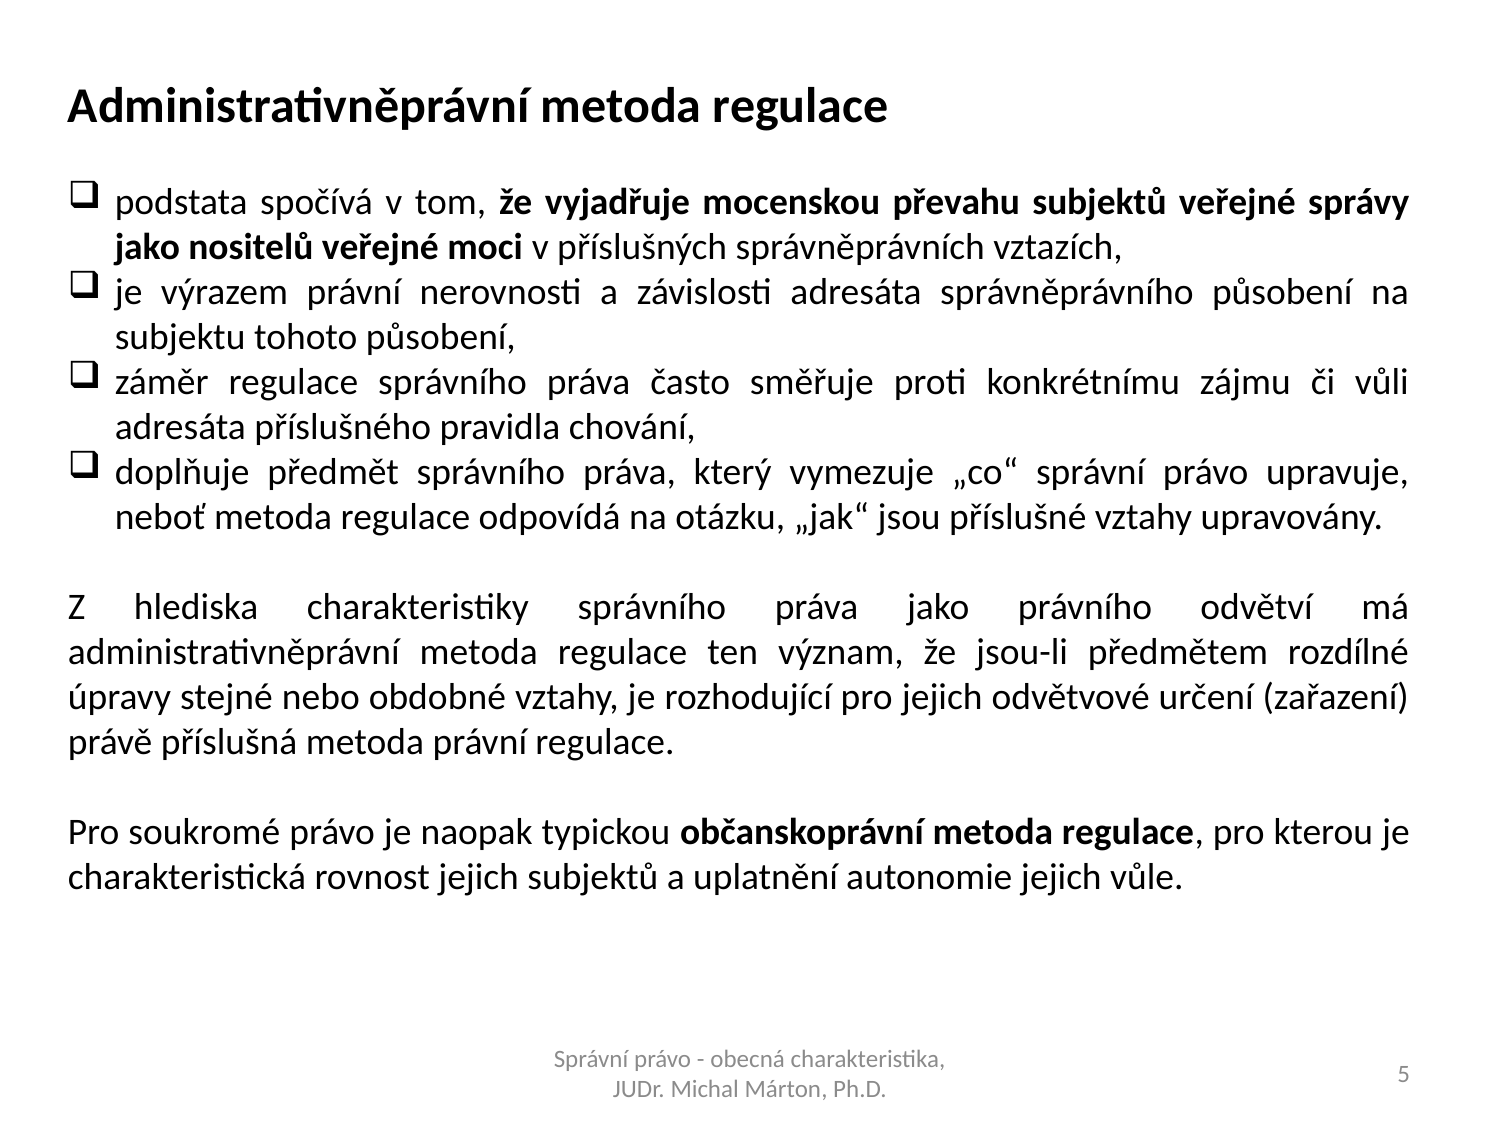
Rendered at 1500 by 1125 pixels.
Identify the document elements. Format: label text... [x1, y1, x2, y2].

footer Správní právo - obecná charakteristika, JUDr. Michal Márton, Ph.D. [512, 1042, 988, 1103]
slide_number 5 [1074, 1042, 1425, 1103]
text_box Administrativněprávní metoda regulace podstata spočívá v tom, že vyjadřuje mocenskou převahu subjektů veřejné správy jako nositelů veřejné moci v příslušných správněprávních vztazích, je výrazem právní nerovnosti a závislosti adresáta správněprávního působení na subjektu tohoto působení, záměr regulace správního práva často směřuje proti konkrétnímu zájmu či vůli adresáta příslušného pravidla chování, doplňuje předmět správního práva, který vymezuje „co“ správní právo upravuje, neboť metoda regulace odpovídá na otázku, „jak“ jsou příslušné vztahy upravovány. Z hlediska charakteristiky správního práva jako právního odvětví má administrativněprávní metoda regulace ten význam, že jsou-li předmětem rozdílné úpravy stejné nebo obdobné vztahy, je rozhodující pro jejich odvětvové určení (zařazení) právě příslušná metoda právní regulace. Pro soukromé právo je naopak typickou občanskoprávní metoda regulace, pro kterou je charakteristická rovnost jejich subjektů a uplatnění autonomie jejich vůle. [53, 64, 1425, 905]
